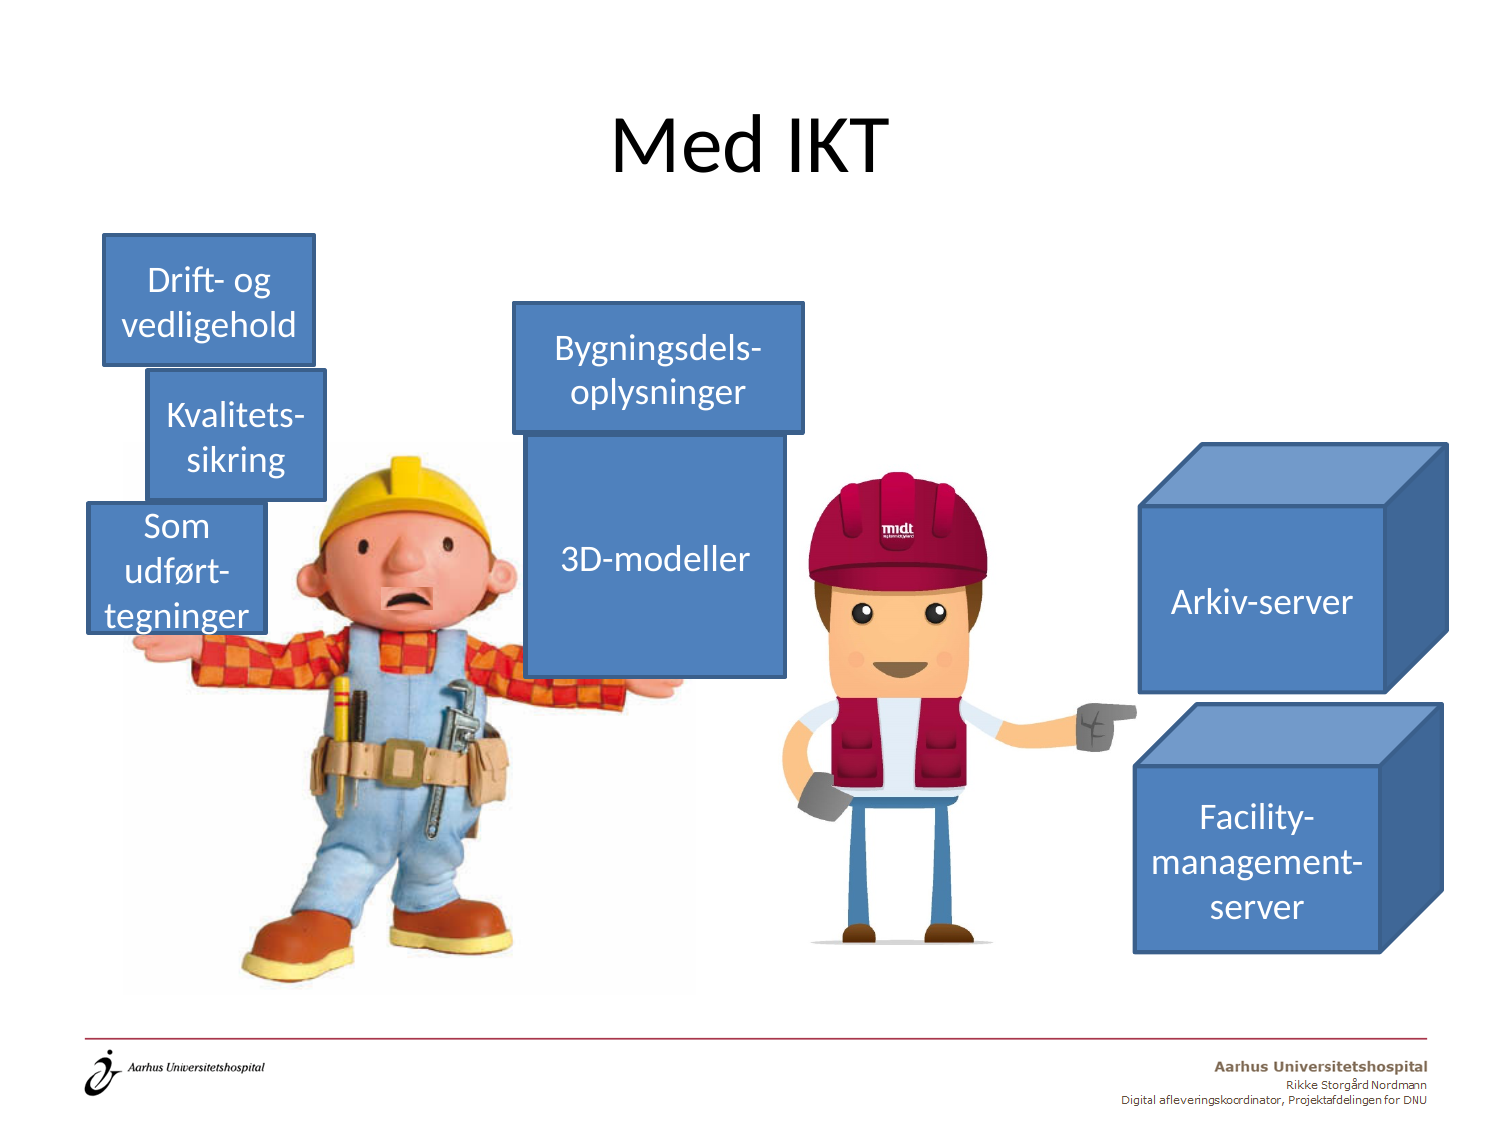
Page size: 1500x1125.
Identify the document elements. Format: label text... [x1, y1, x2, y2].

picture [7, 1037, 1500, 1118]
text_box Arkiv-server [1172, 442, 1449, 695]
title Med IKT [75, 45, 1425, 233]
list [700, 463, 1168, 953]
picture [123, 442, 696, 995]
text_box Facility-management-server [1171, 702, 1444, 955]
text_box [88, 234, 325, 634]
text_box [513, 302, 803, 678]
